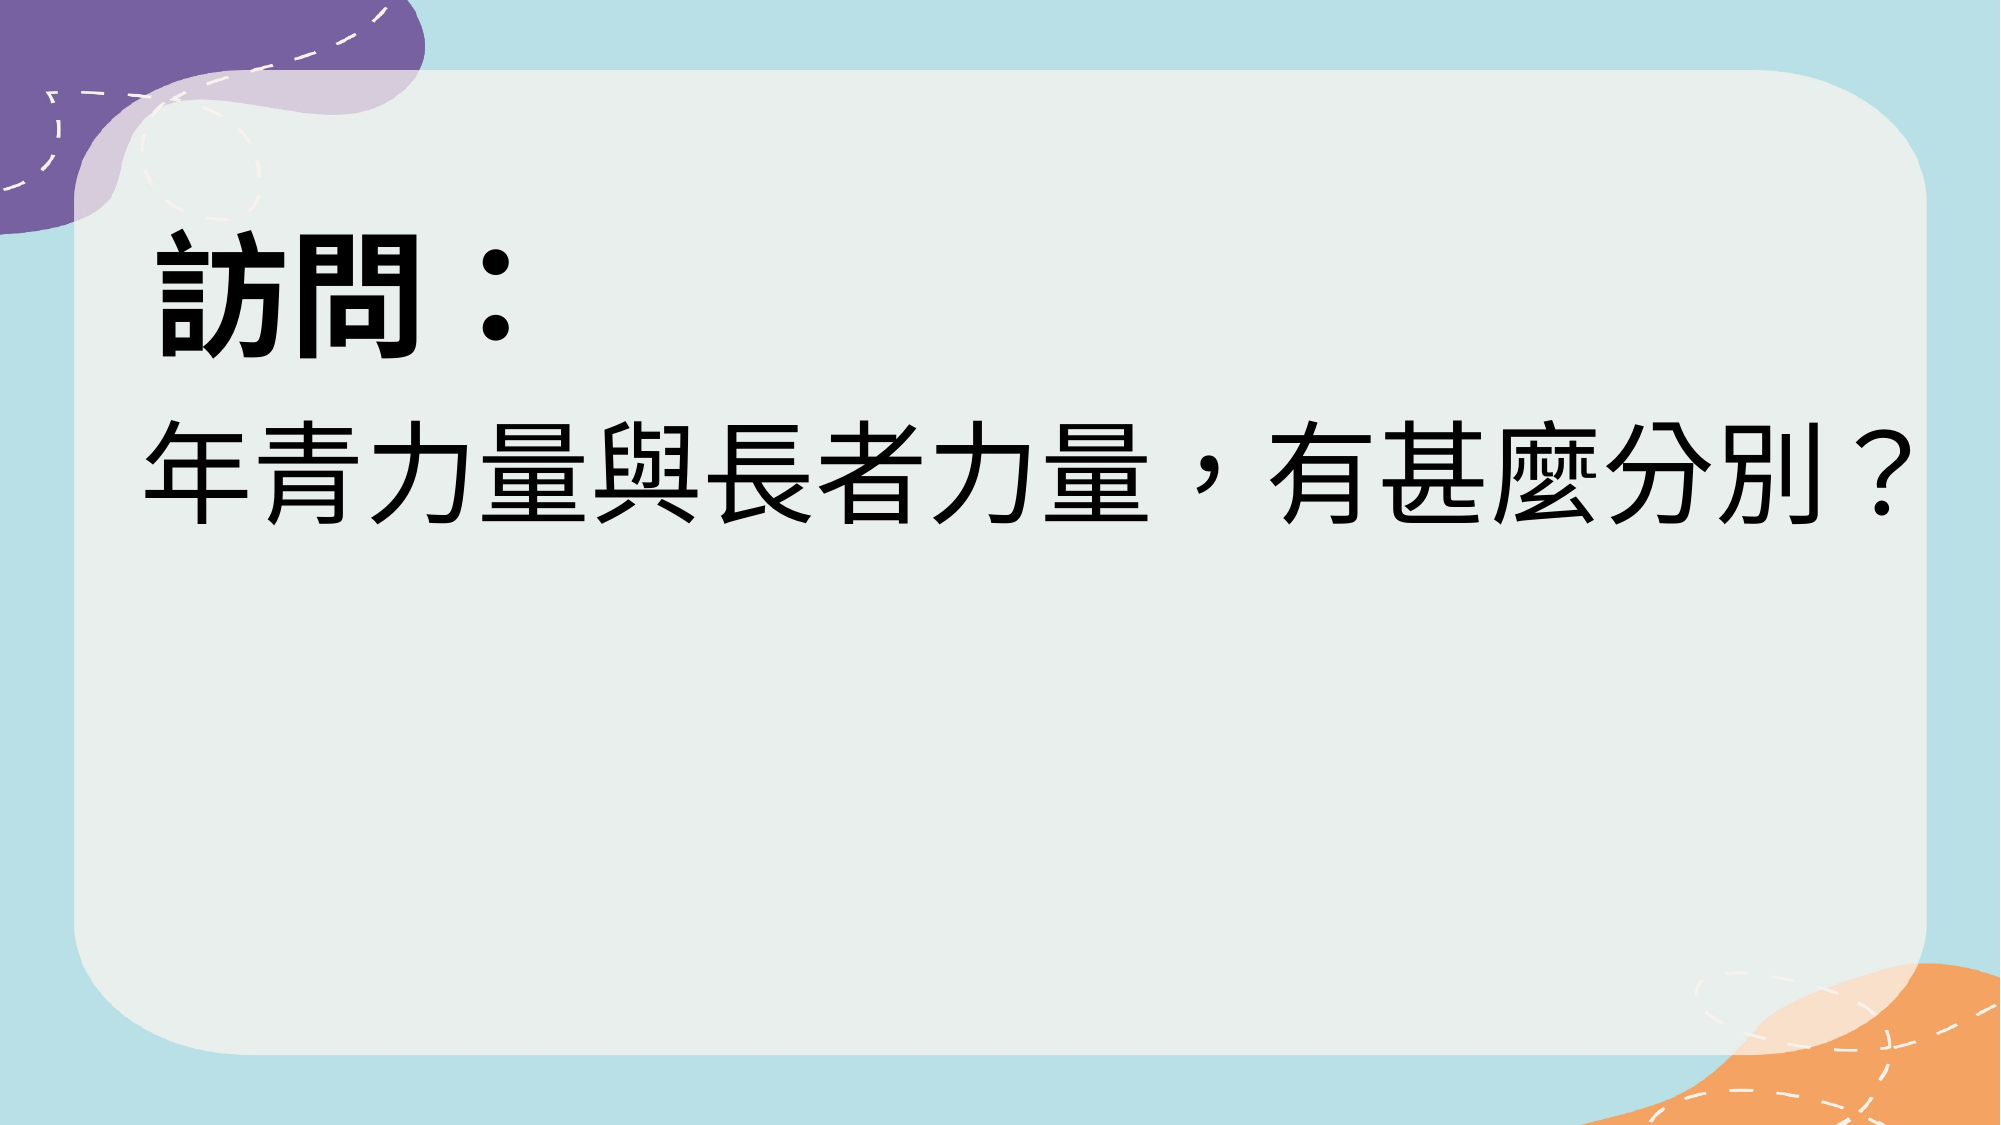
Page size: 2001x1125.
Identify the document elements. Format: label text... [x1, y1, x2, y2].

title 訪問： [137, 193, 1863, 411]
list 年青力量與長者力量，有甚麼分別？ [125, 411, 1875, 1125]
picture [0, 0, 2000, 1125]
